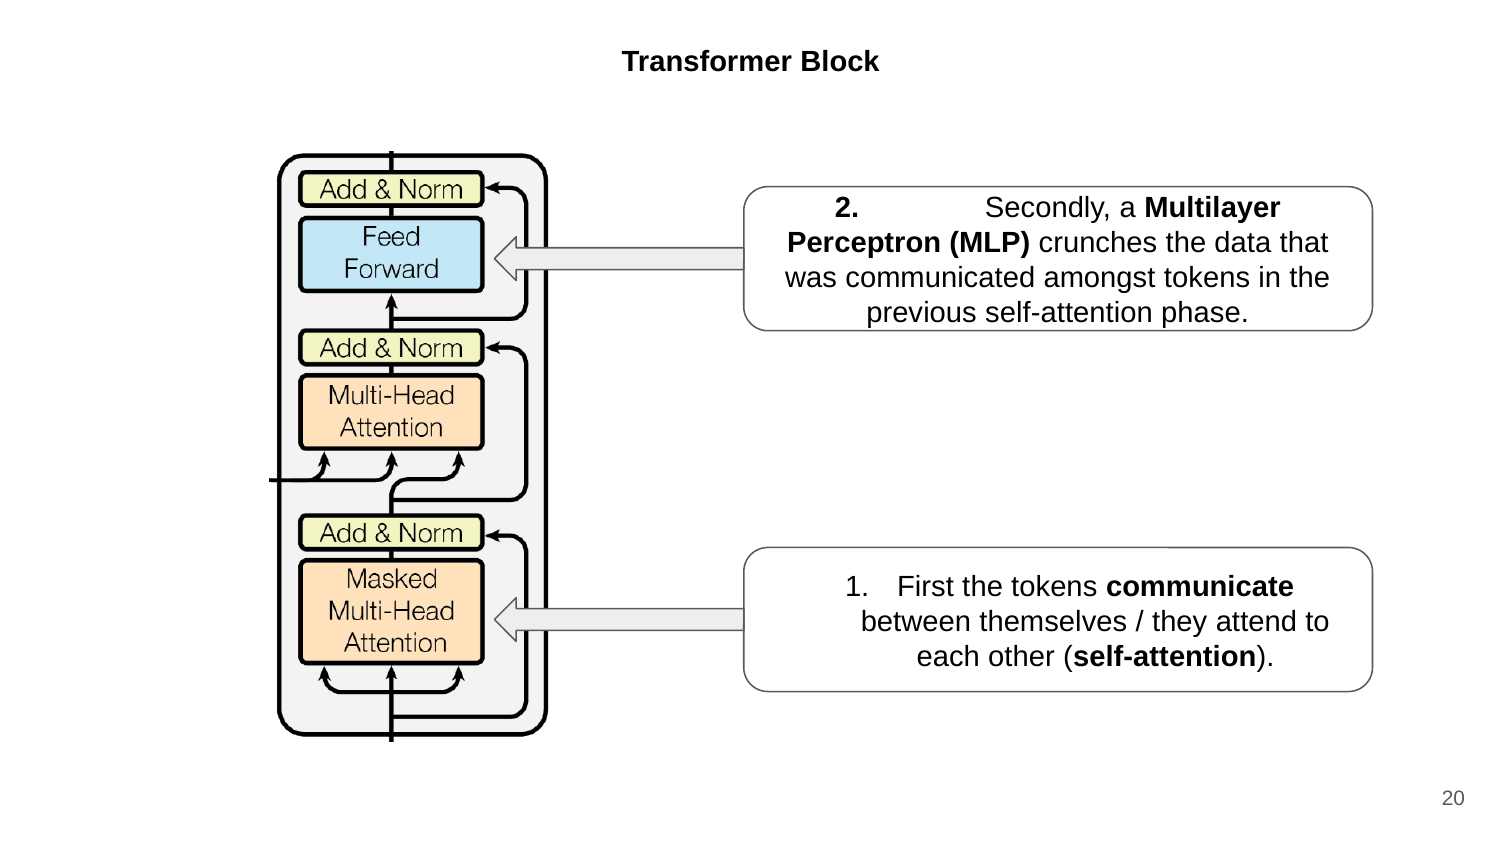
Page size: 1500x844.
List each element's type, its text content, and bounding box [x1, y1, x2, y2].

text_box Transformer Block [606, 27, 946, 97]
text_box First the tokens communicate between themselves / they attend to each other (self-attention). [743, 547, 1373, 692]
text_box [555, 608, 743, 631]
text_box 2. Secondly, a Multilayer Perceptron (MLP) crunches the data that was communicated amongst tokens in the previous self-attention phase. [743, 186, 1373, 331]
slide_number ‹#› [1389, 764, 1480, 830]
picture [268, 150, 551, 742]
text_box [555, 247, 743, 270]
